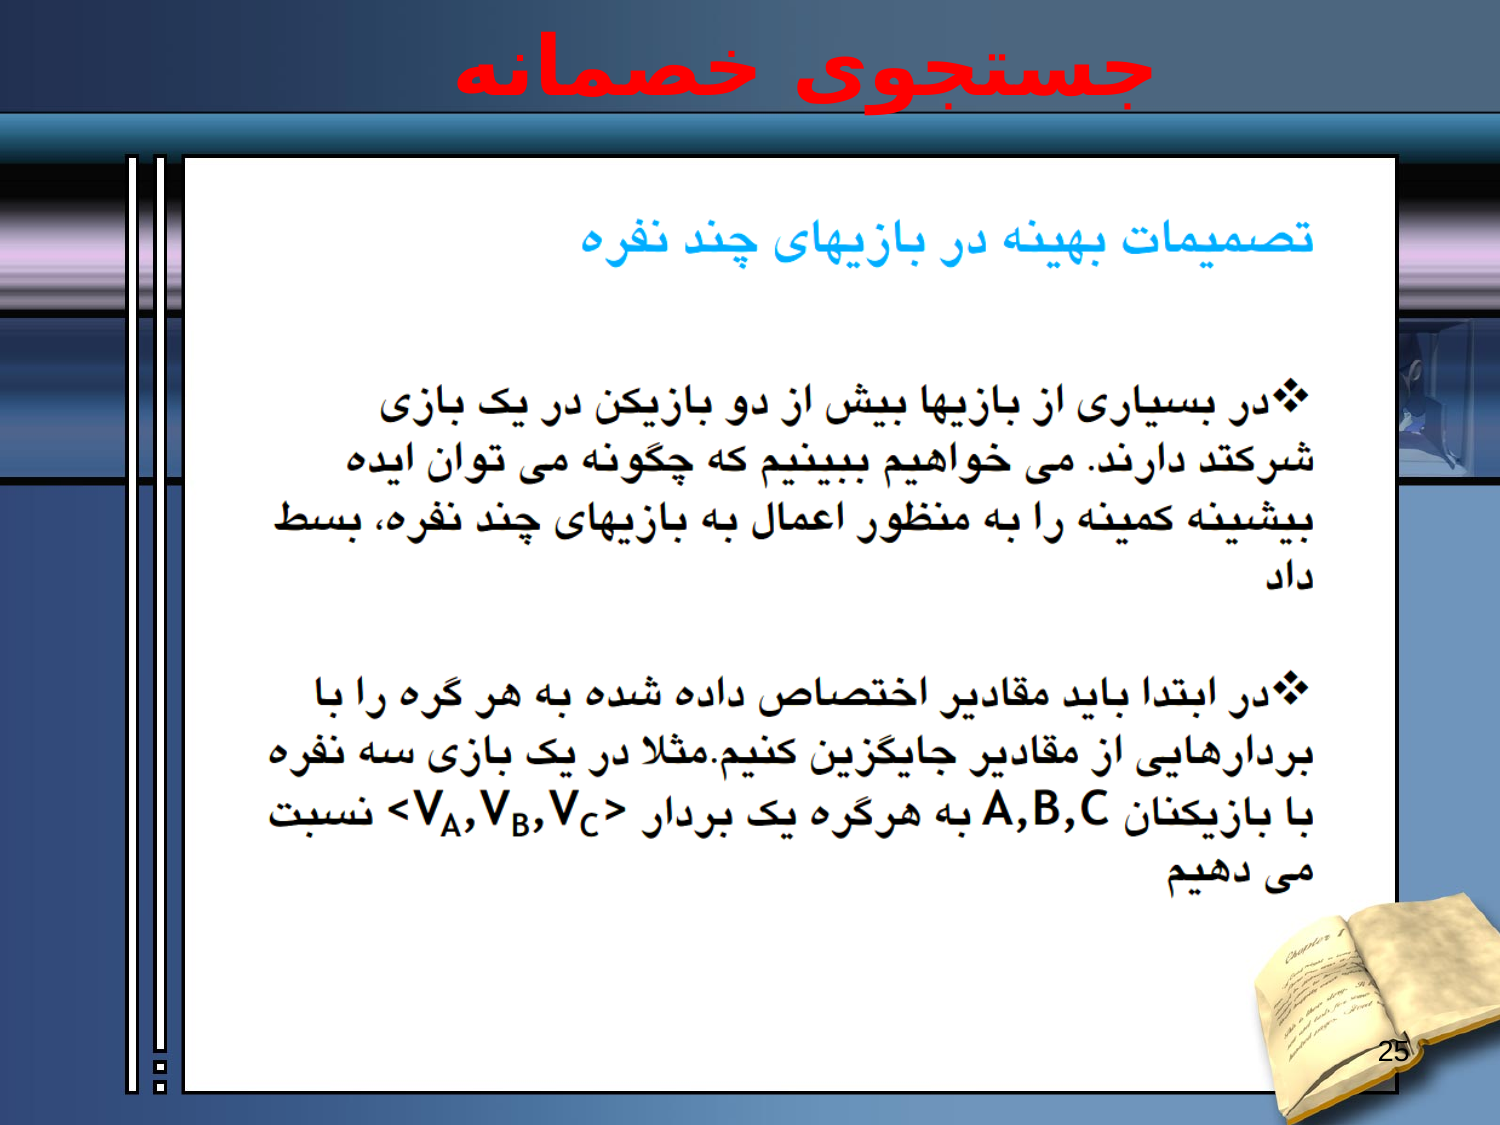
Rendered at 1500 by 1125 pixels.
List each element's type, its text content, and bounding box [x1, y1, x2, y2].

slide_number 25 [1074, 1024, 1426, 1103]
picture [0, 0, 1500, 1125]
title جستجوی خصمانه [187, 0, 1426, 126]
